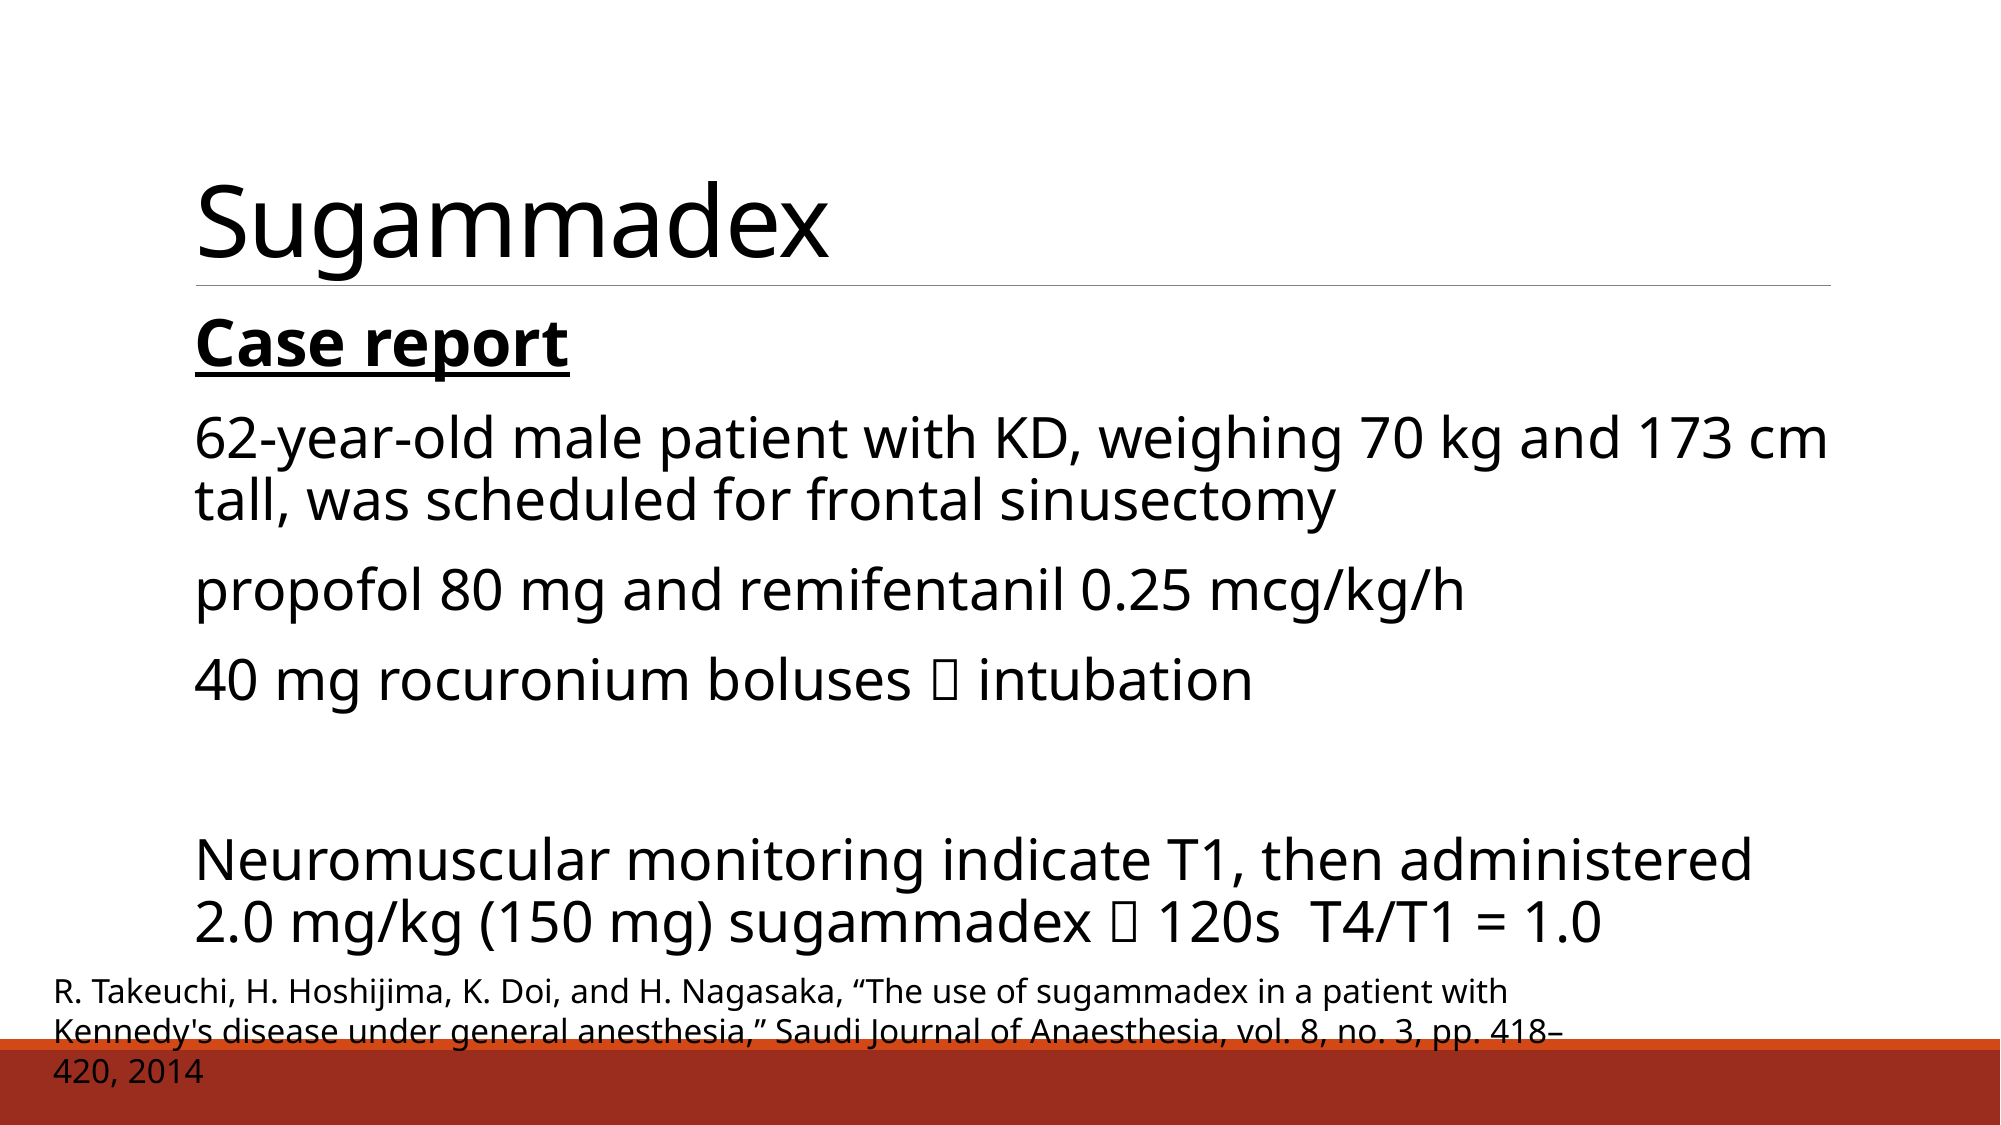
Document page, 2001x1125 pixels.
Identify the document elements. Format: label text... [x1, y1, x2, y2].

list Case report 62-year-old male patient with KD, weighing 70 kg and 173 cm tall, was scheduled for frontal sinusectomy propofol 80 mg and remifentanil 0.25 mcg/kg/h 40 mg rocuronium boluses  intubation Neuromuscular monitoring indicate T1, then administered 2.0 mg/kg (150 mg) sugammadex  120s T4/T1 = 1.0 [180, 302, 1830, 963]
title Sugammadex [180, 47, 1830, 285]
text_box R. Takeuchi, H. Hoshijima, K. Doi, and H. Nagasaka, “The use of sugammadex in a patient with Kennedy's disease under general anesthesia,” Saudi Journal of Anaesthesia, vol. 8, no. 3, pp. 418–420, 2014 [38, 962, 1618, 1098]
